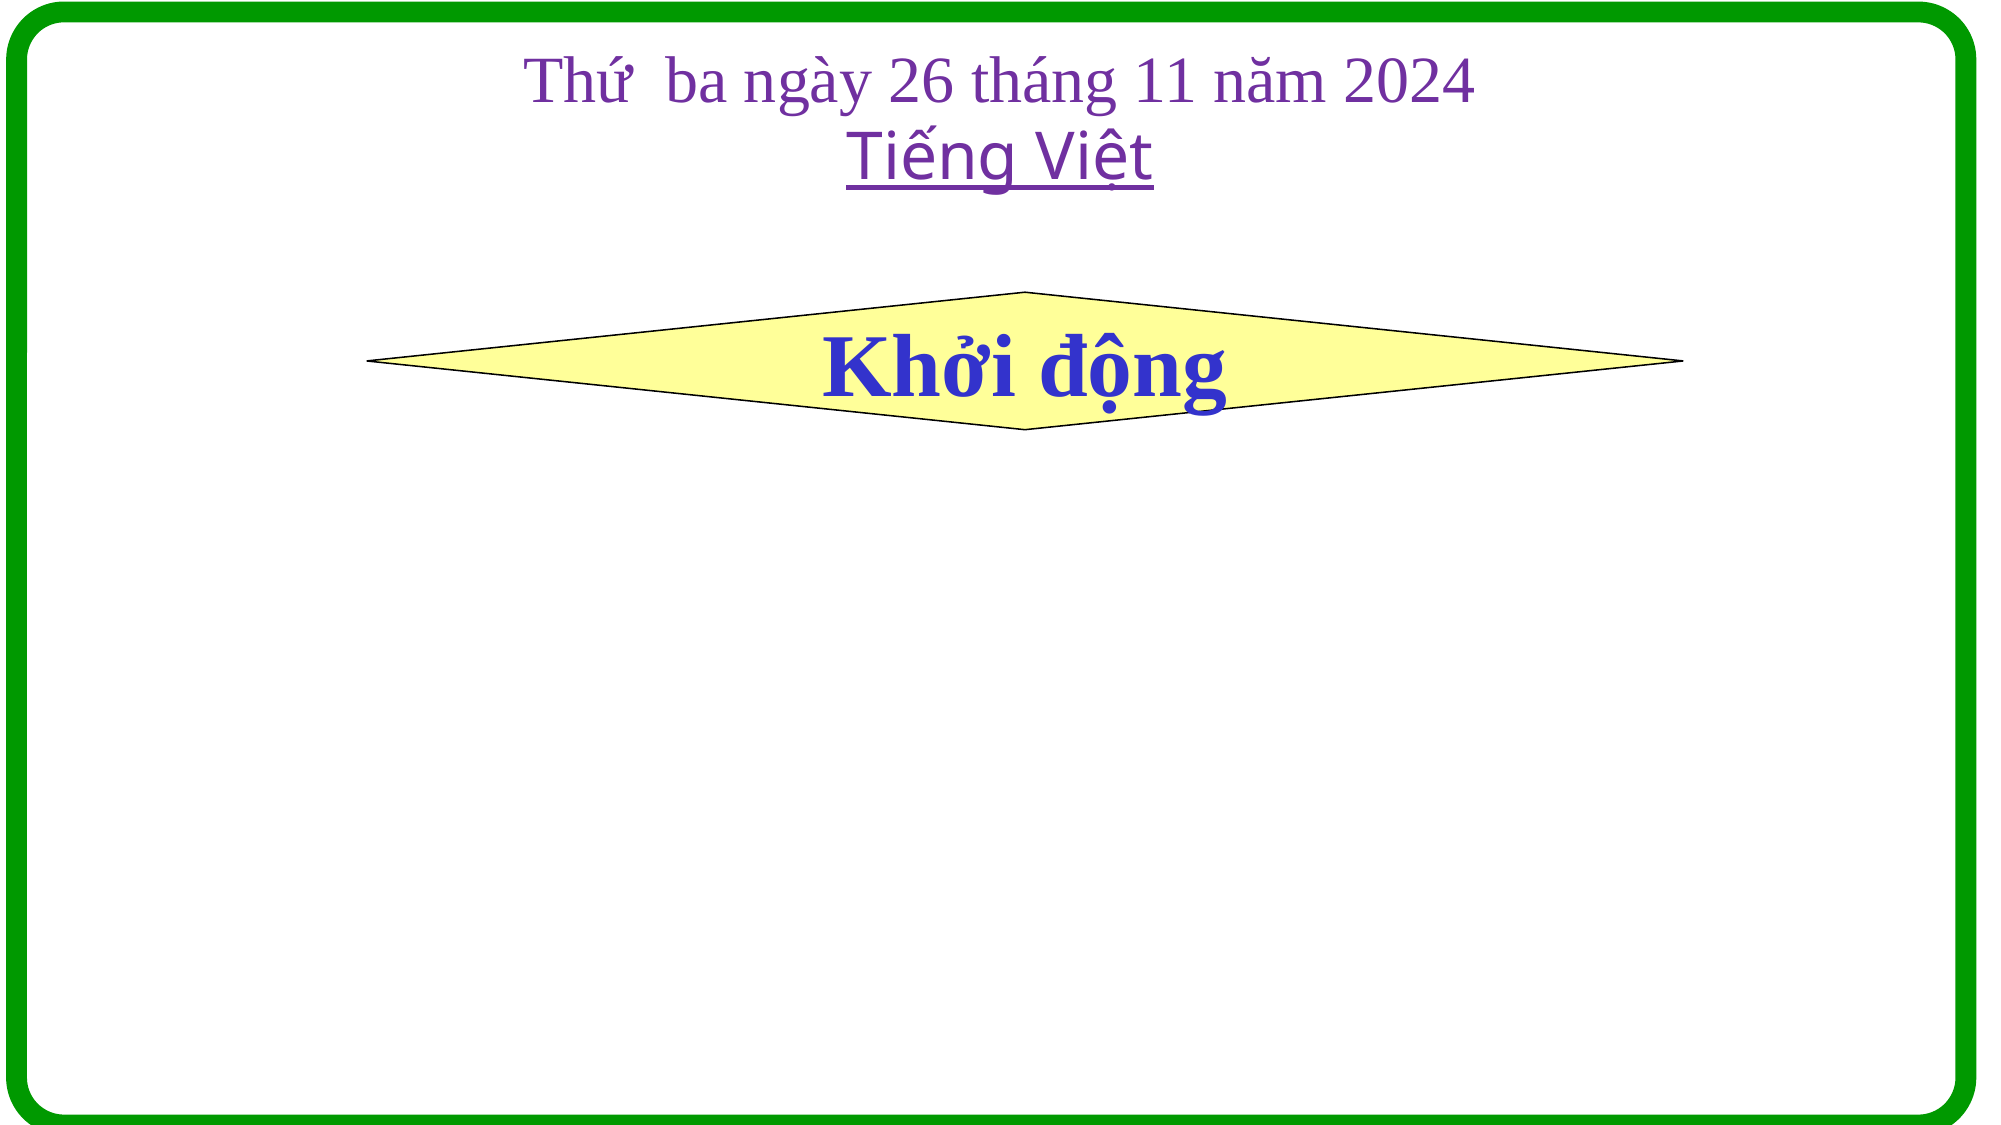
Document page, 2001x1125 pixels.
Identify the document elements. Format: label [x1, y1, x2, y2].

text_box [16, 11, 1966, 1125]
